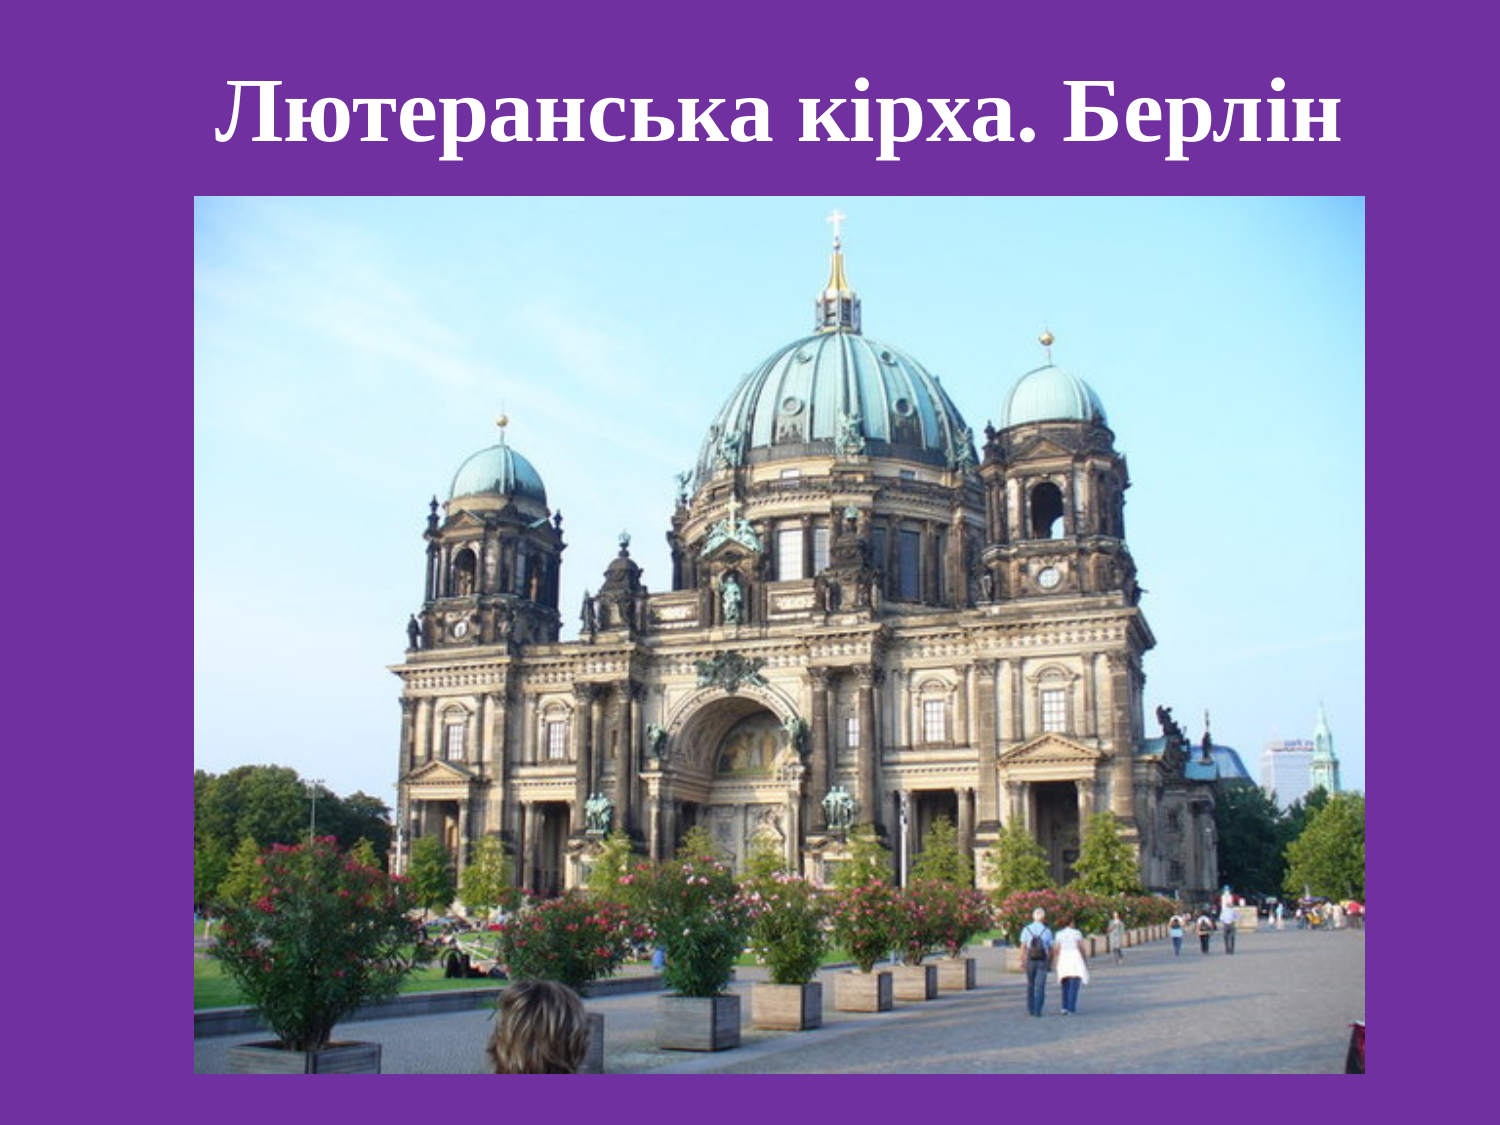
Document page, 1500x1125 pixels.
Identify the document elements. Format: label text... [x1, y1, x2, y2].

title Лютеранська кірха. Берлін [194, 10, 1365, 195]
picture [194, 195, 1365, 1074]
